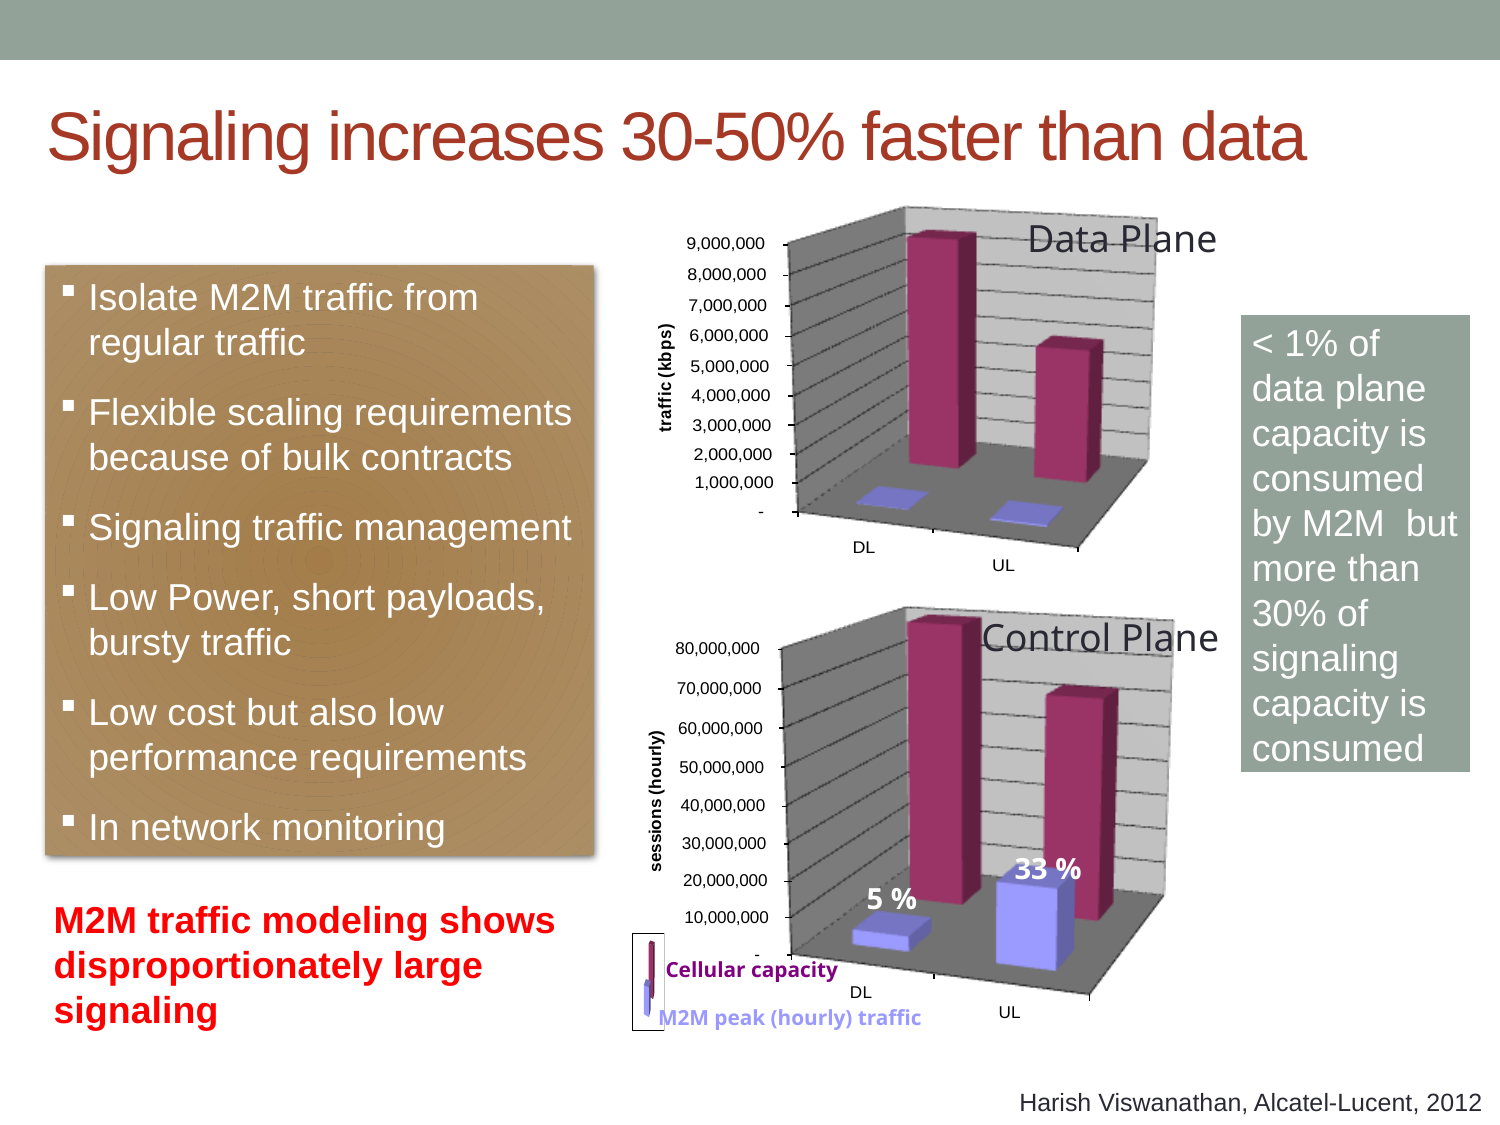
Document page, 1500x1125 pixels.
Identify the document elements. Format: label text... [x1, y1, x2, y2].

text_box Isolate M2M traffic from regular traffic Flexible scaling requirements because of bulk contracts Signaling traffic management Low Power, short payloads, bursty traffic Low cost but also low performance requirements In network monitoring [45, 265, 594, 856]
text_box < 1% of data plane capacity is consumed by M2M but more than 30% of signaling capacity is consumed [1234, 308, 1477, 780]
title Signaling increases 30-50% faster than data [31, 39, 1450, 228]
text_box Data Plane [1180, 207, 1233, 268]
text_box Control Plane [1196, 606, 1234, 667]
picture [631, 591, 1188, 1028]
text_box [631, 931, 930, 1038]
text_box Harish Viswanathan, Alcatel-Lucent, 2012 [1004, 1079, 1499, 1125]
picture [646, 192, 1171, 578]
text_box M2M traffic modeling shows disproportionately large signaling [39, 888, 628, 1039]
